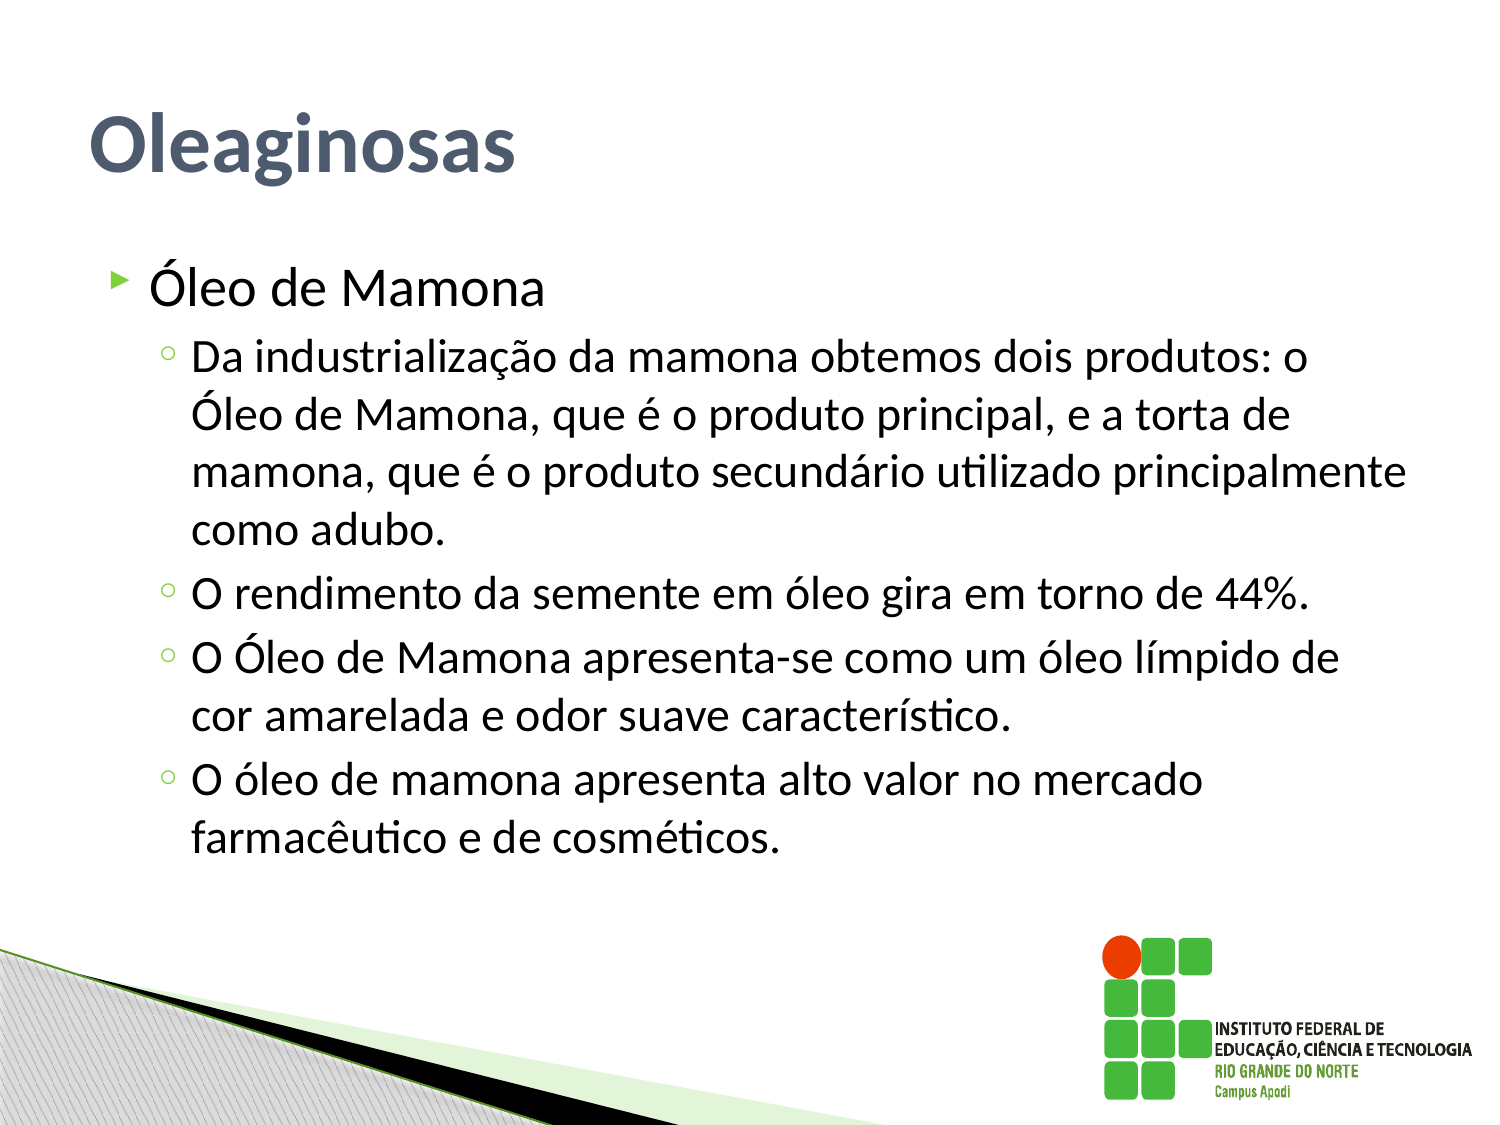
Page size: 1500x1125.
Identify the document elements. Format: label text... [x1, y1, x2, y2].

list Óleo de Mamona Da industrialização da mamona obtemos dois produtos: o Óleo de Mamona, que é o produto principal, e a torta de mamona, que é o produto secundário utilizado principalmente como adubo. O rendimento da semente em óleo gira em torno de 44%. O Óleo de Mamona apresenta-se como um óleo límpido de cor amarelada e odor suave característico. O óleo de mamona apresenta alto valor no mercado farmacêutico e de cosméticos. [75, 243, 1425, 986]
title Oleaginosas [75, 45, 1425, 233]
